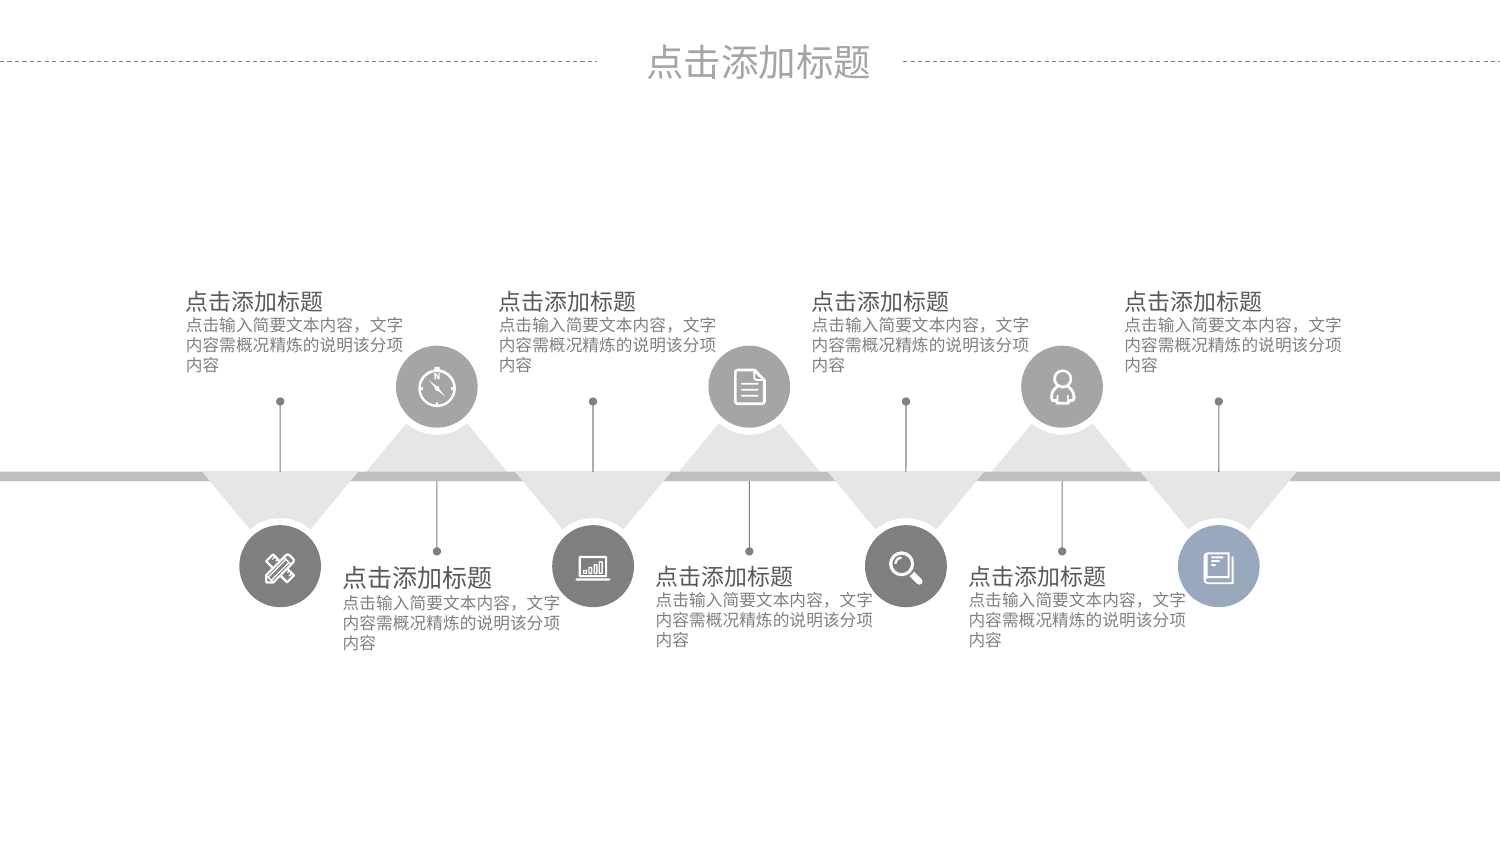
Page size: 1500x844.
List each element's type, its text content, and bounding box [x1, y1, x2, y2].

text_box [1021, 345, 1103, 428]
text_box [734, 368, 766, 406]
text_box 点击添加标题 点击输入简要文本内容，文字内容需概况精炼的说明该分项内容 [811, 287, 1031, 375]
text_box [977, 471, 1148, 482]
text_box [708, 345, 791, 428]
text_box [366, 423, 507, 471]
text_box [575, 555, 611, 581]
text_box 点击添加标题 点击输入简要文本内容，文字内容需概况精炼的说明该分项内容 [968, 562, 1187, 651]
text_box [239, 525, 322, 608]
text_box [679, 423, 820, 471]
text_box [276, 397, 285, 472]
text_box [1050, 369, 1076, 405]
text_box [552, 525, 635, 608]
text_box [1203, 552, 1234, 585]
text_box [1178, 525, 1260, 608]
text_box [351, 471, 522, 482]
text_box [418, 366, 456, 408]
text_box 点击添加标题 点击输入简要文本内容，文字内容需概况精炼的说明该分项内容 [185, 287, 405, 375]
text_box 点击添加标题 点击输入简要文本内容，文字内容需概况精炼的说明该分项内容 [342, 562, 562, 653]
text_box 点击添加标题 点击输入简要文本内容，文字内容需概况精炼的说明该分项内容 [1124, 287, 1343, 375]
text_box [432, 481, 442, 556]
text_box [865, 525, 947, 608]
text_box [901, 397, 911, 472]
text_box [0, 471, 209, 482]
text_box [1140, 471, 1297, 530]
text_box 点击添加标题 点击输入简要文本内容，文字内容需概况精炼的说明该分项内容 [498, 287, 717, 375]
text_box [1058, 481, 1067, 556]
text_box [745, 481, 754, 556]
text_box [395, 345, 478, 428]
text_box 点击添加标题 点击输入简要文本内容，文字内容需概况精炼的说明该分项内容 [655, 562, 874, 651]
text_box [1290, 471, 1500, 482]
text_box [514, 471, 672, 530]
text_box [588, 397, 598, 472]
text_box [992, 423, 1133, 471]
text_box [889, 551, 923, 586]
text_box [827, 471, 985, 530]
text_box [265, 553, 295, 584]
text_box [202, 471, 359, 530]
text_box [1214, 397, 1223, 472]
text_box [664, 471, 835, 482]
